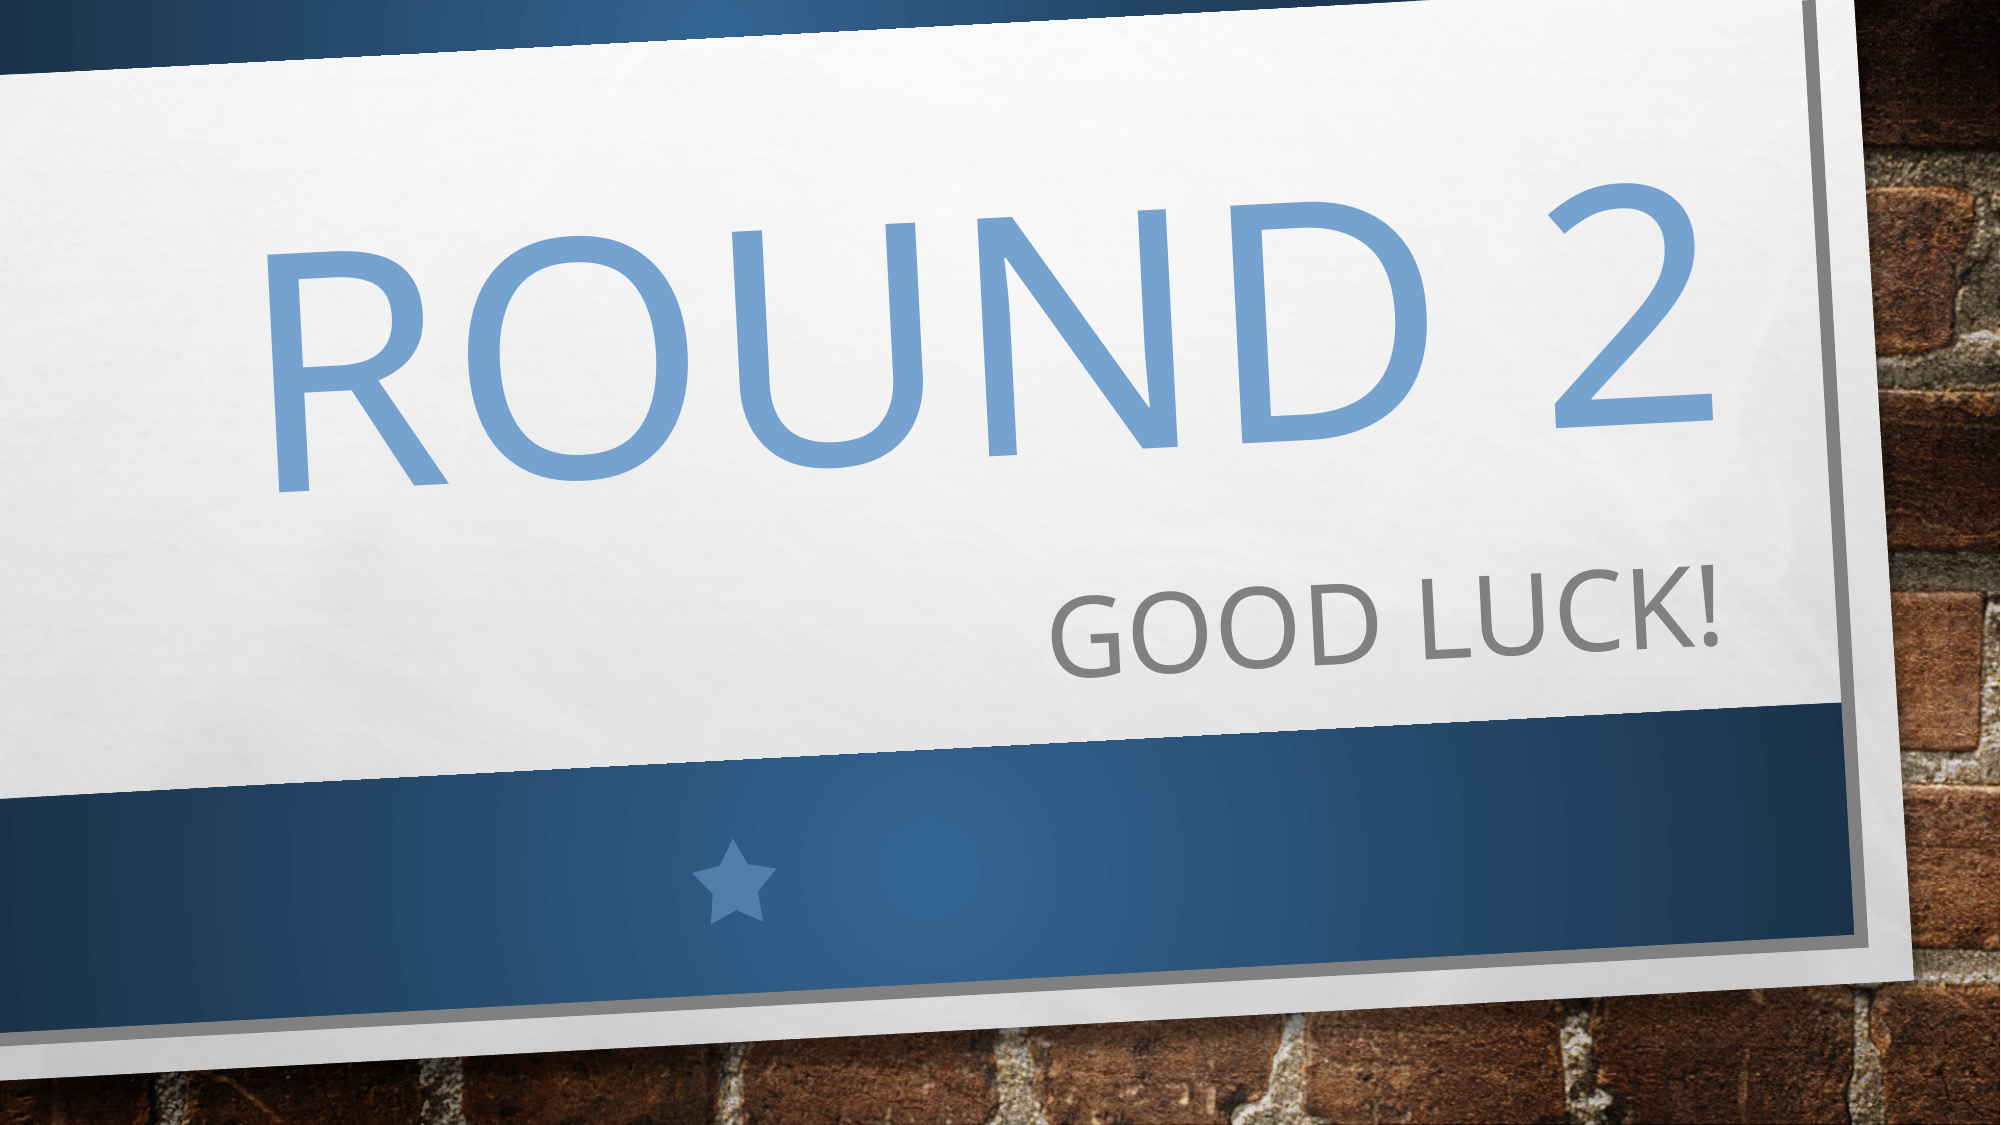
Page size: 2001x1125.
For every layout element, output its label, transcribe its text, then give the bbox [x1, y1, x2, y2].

subtitle Good Luck! [135, 496, 1742, 740]
picture [0, 0, 2000, 1125]
title Round 2 [127, 42, 1750, 578]
